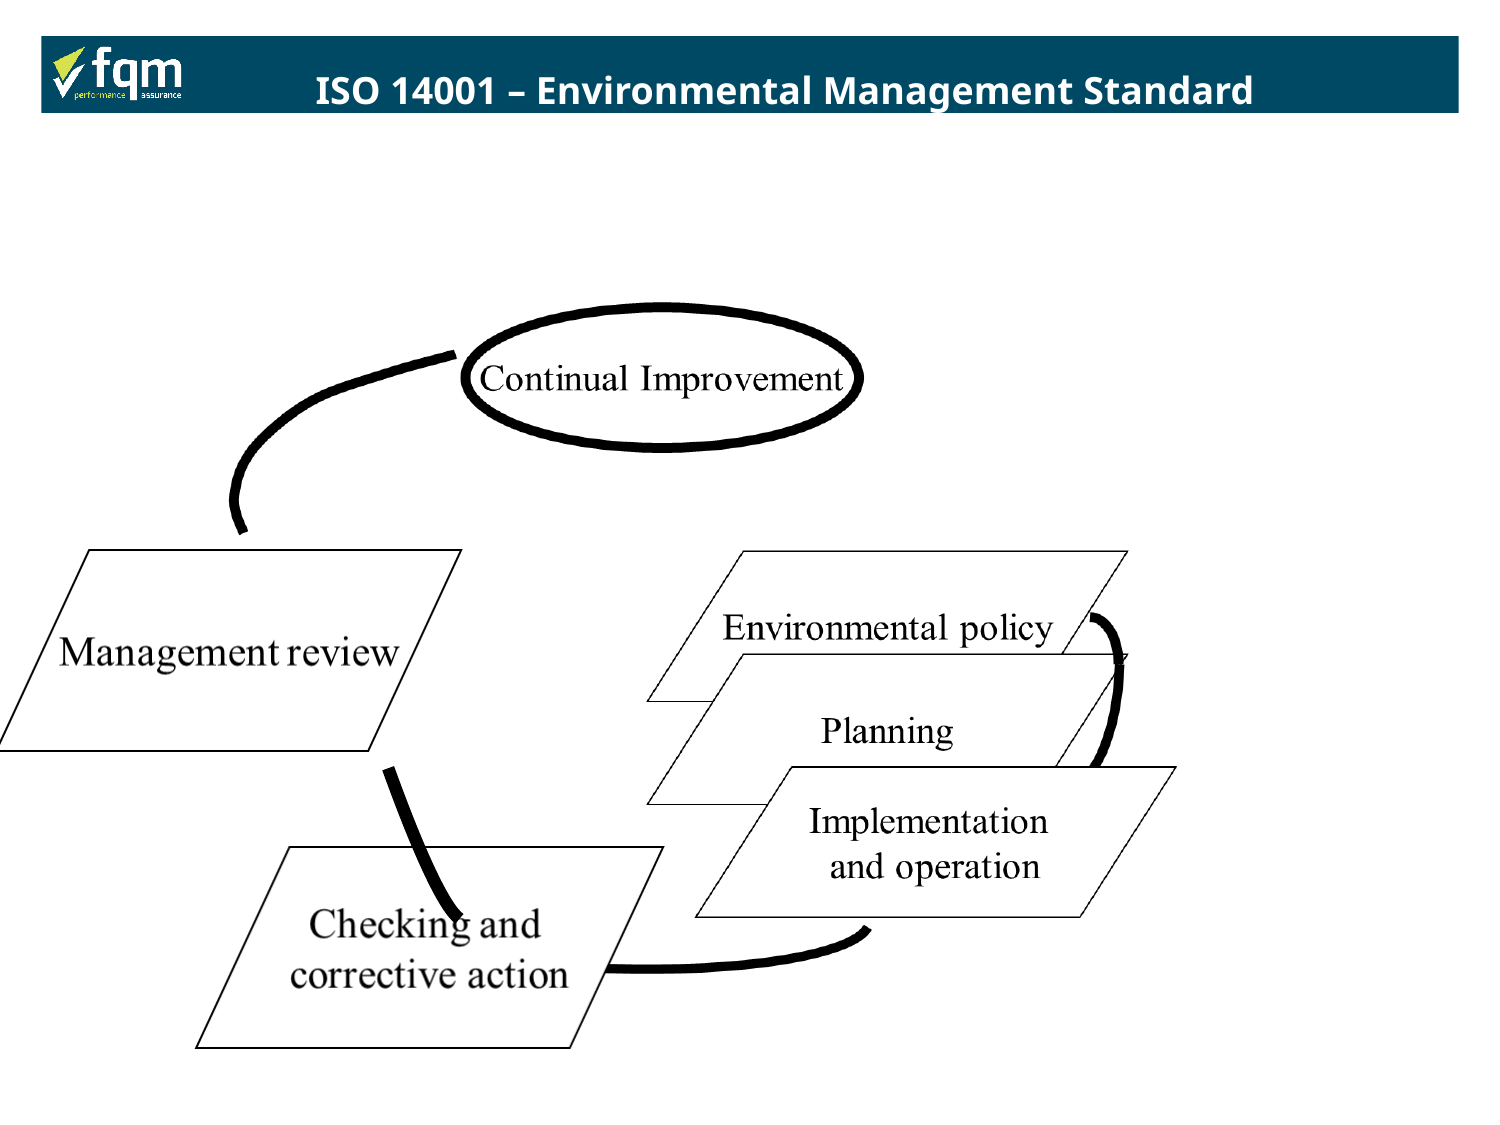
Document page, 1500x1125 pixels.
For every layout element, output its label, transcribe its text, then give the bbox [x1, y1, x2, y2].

picture [93, 47, 111, 86]
picture [114, 60, 136, 100]
picture [55, 49, 82, 79]
picture [0, 302, 1178, 1049]
text_box ISO 14001 – Environmental Management Standard [206, 59, 1365, 120]
picture [55, 67, 81, 96]
picture [142, 60, 181, 86]
